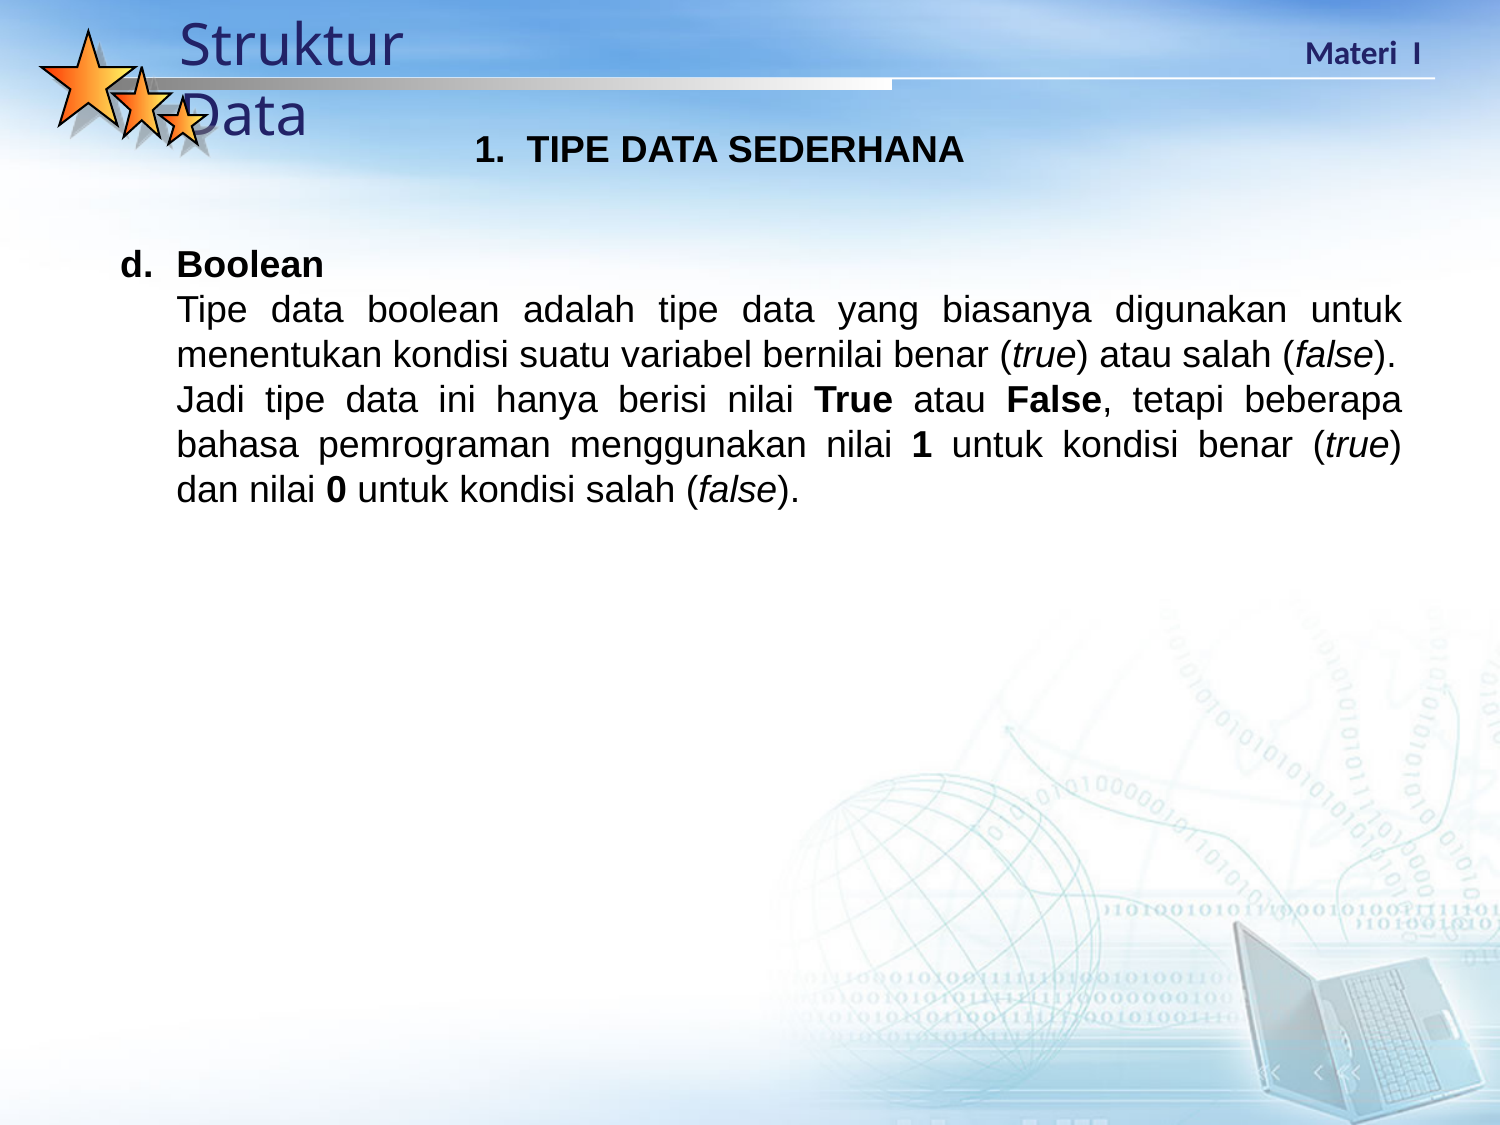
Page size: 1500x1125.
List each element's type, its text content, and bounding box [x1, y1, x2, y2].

text_box Boolean Tipe data boolean adalah tipe data yang biasanya digunakan untuk menentukan kondisi suatu variabel bernilai benar (true) atau salah (false). Jadi tipe data ini hanya berisi nilai True atau False, tetapi beberapa bahasa pemrograman menggunakan nilai 1 untuk kondisi benar (true) dan nilai 0 untuk kondisi salah (false). [105, 210, 1417, 585]
text_box 1. TIPE DATA SEDERHANA [459, 117, 981, 177]
picture [0, 0, 1500, 1125]
